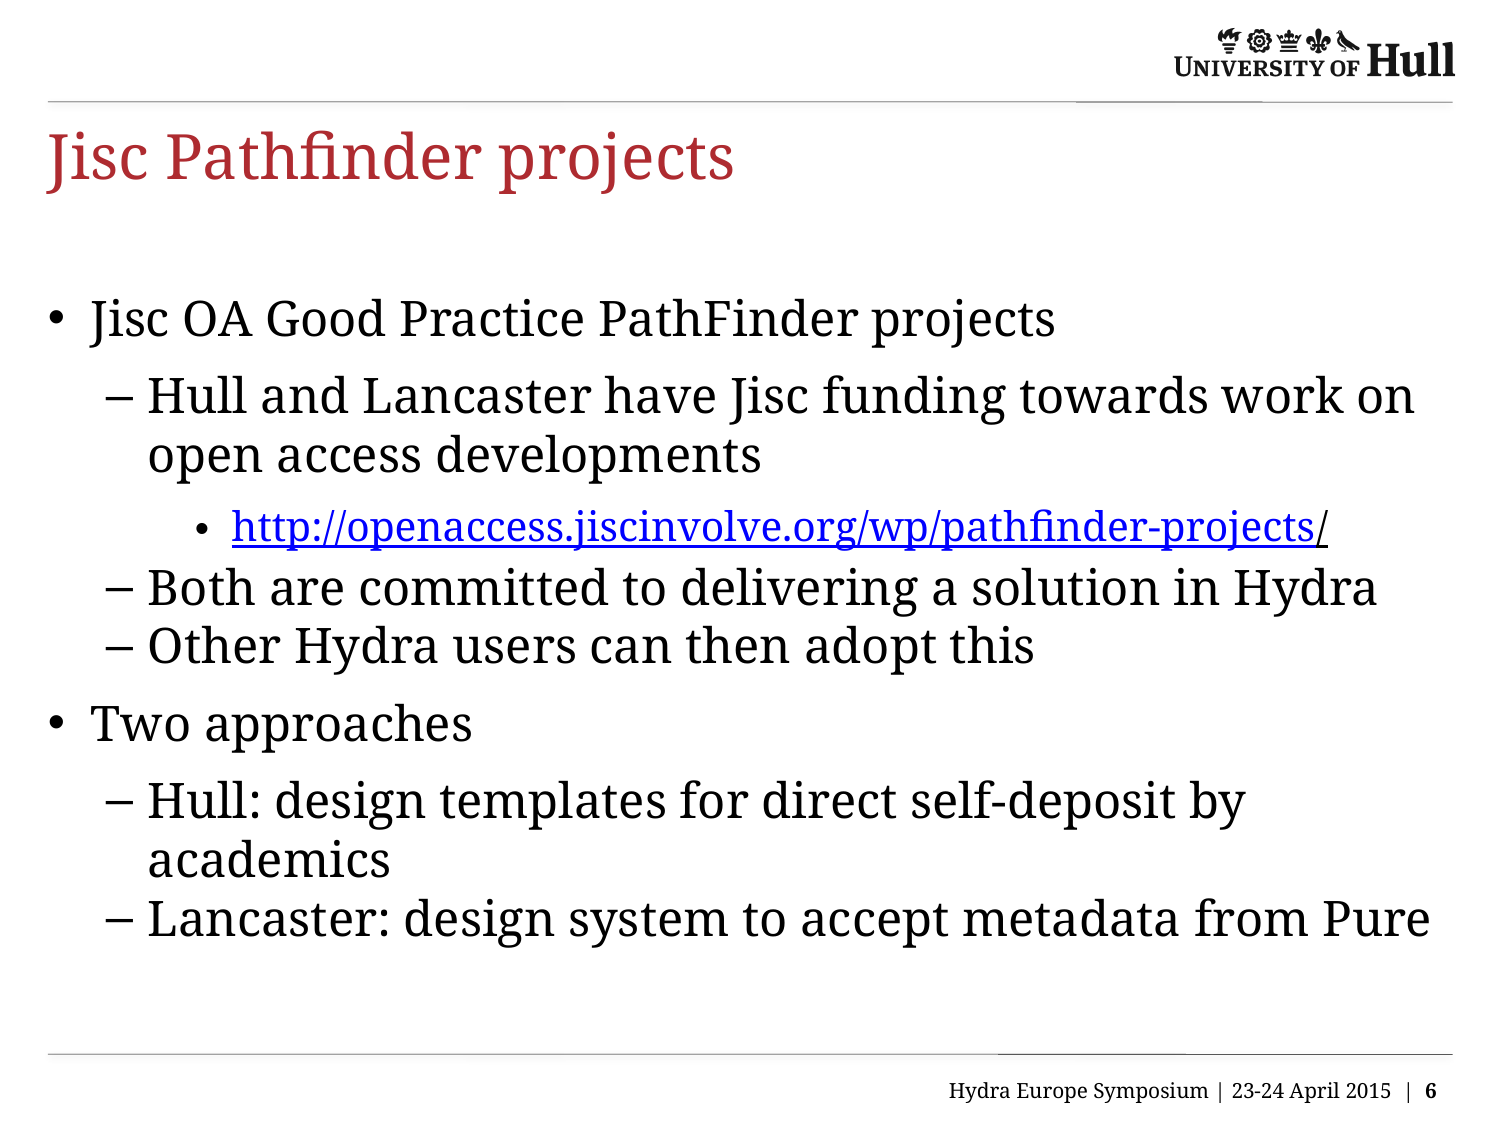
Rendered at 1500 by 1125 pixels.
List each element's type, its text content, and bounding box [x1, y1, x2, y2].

list Jisc OA Good Practice PathFinder projects Hull and Lancaster have Jisc funding towards work on open access developments http://openaccess.jiscinvolve.org/wp/pathfinder-projects/ Both are committed to delivering a solution in Hydra Other Hydra users can then adopt this Two approaches Hull: design templates for direct self-deposit by academics Lancaster: design system to accept metadata from Pure [47, 287, 1452, 997]
title Jisc Pathfinder projects [47, 120, 1453, 275]
picture [1154, 8, 1475, 96]
